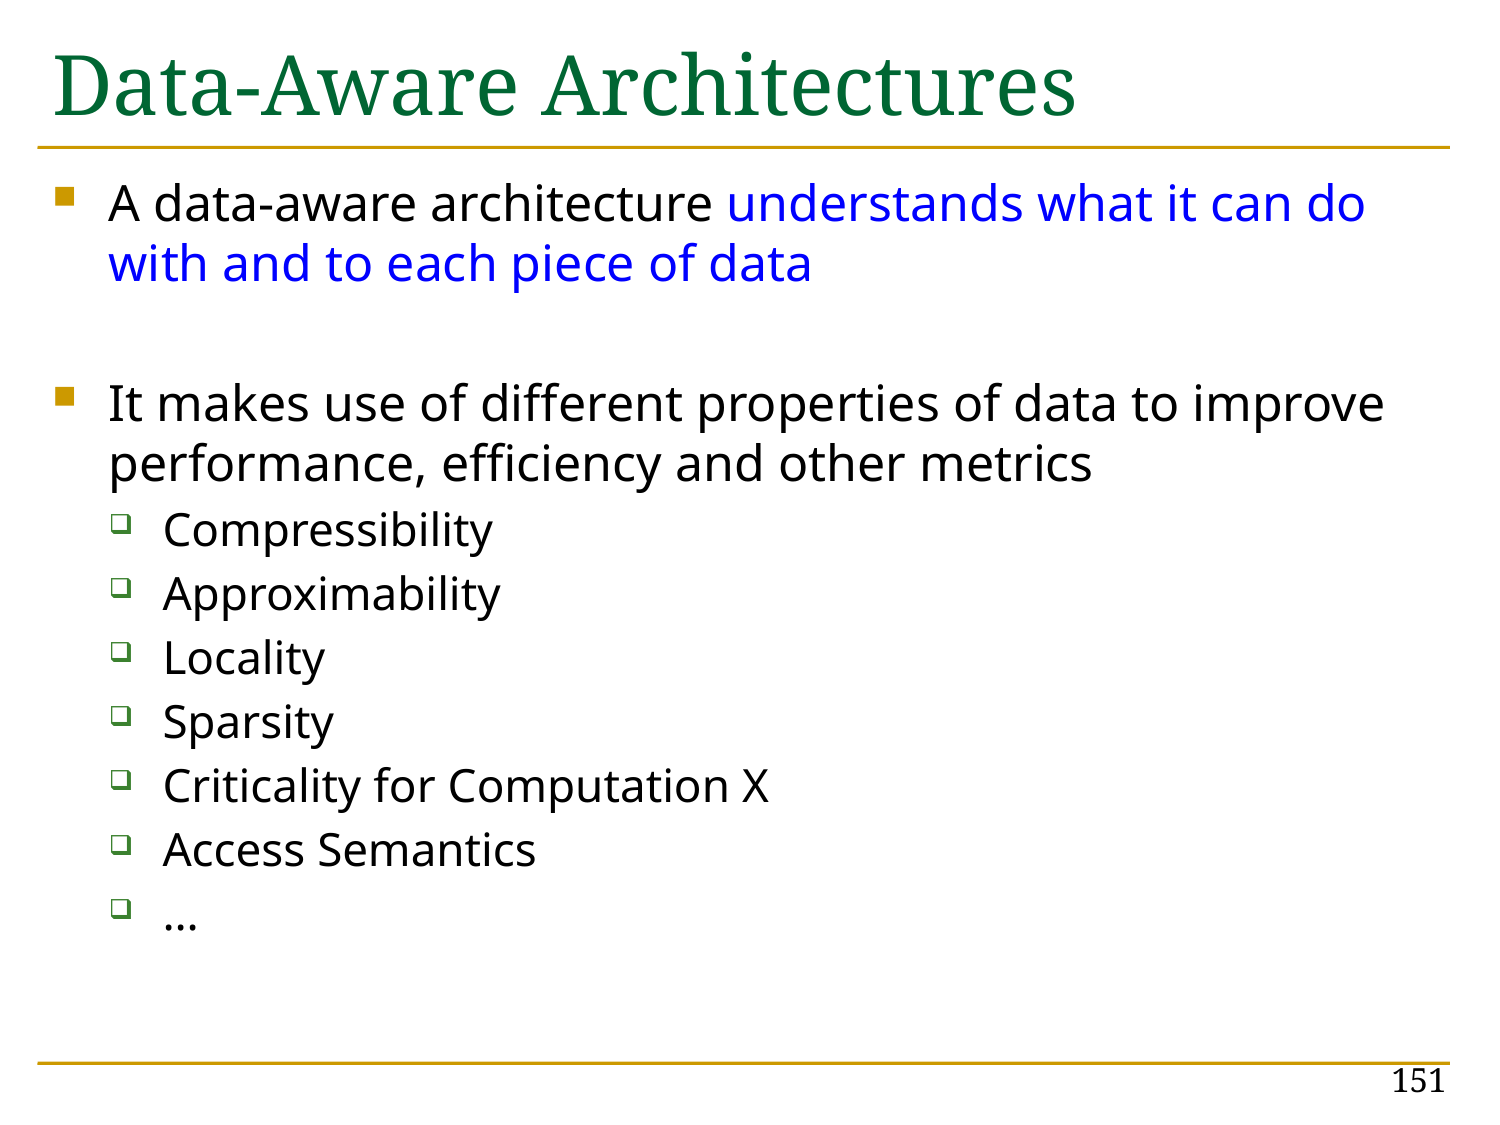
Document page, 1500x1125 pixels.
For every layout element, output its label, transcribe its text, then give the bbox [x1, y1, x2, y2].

list A data-aware architecture understands what it can do with and to each piece of data It makes use of different properties of data to improve performance, efficiency and other metrics Compressibility Approximability Locality Sparsity Criticality for Computation X Access Semantics … [37, 163, 1450, 1016]
slide_number 151 [1111, 1036, 1462, 1112]
title Data-Aware Architectures [37, 24, 1450, 163]
